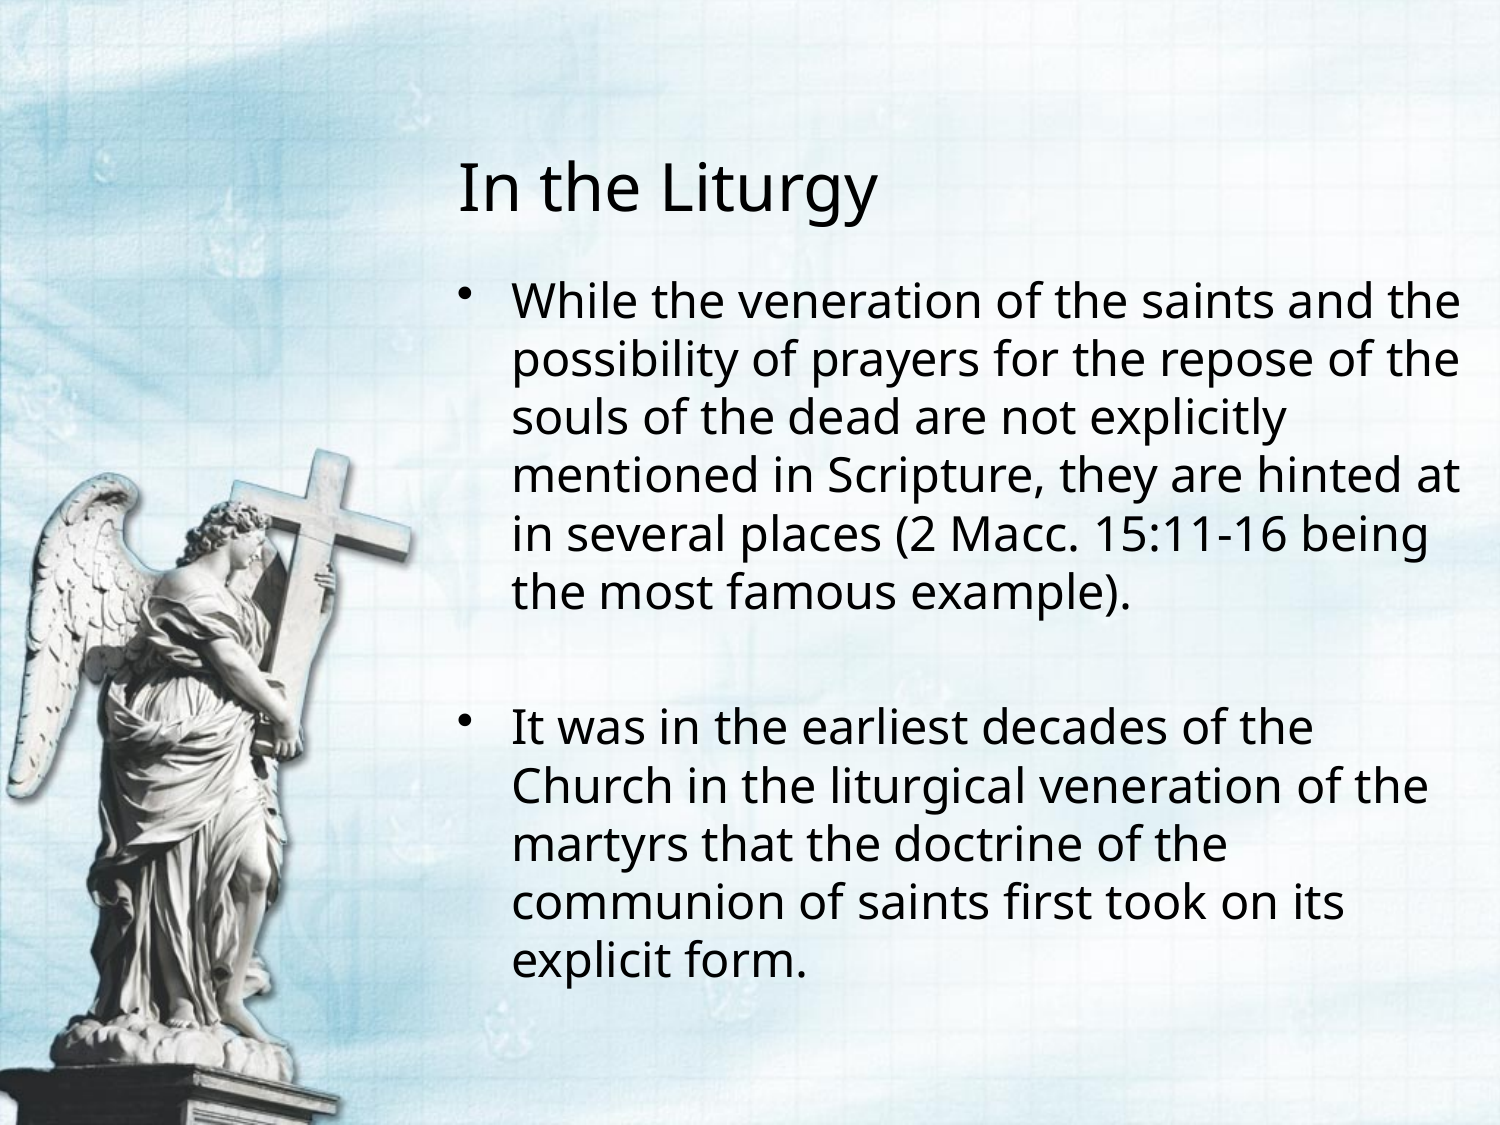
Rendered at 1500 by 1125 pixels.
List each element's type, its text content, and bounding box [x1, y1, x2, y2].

title In the Liturgy [443, 45, 1480, 233]
list While the veneration of the saints and the possibility of prayers for the repose of the souls of the dead are not explicitly mentioned in Scripture, they are hinted at in several places (2 Macc. 15:11-16 being the most famous example). It was in the earliest decades of the Church in the liturgical veneration of the martyrs that the doctrine of the communion of saints first took on its explicit form. [441, 262, 1480, 1005]
picture [0, 0, 1500, 1125]
